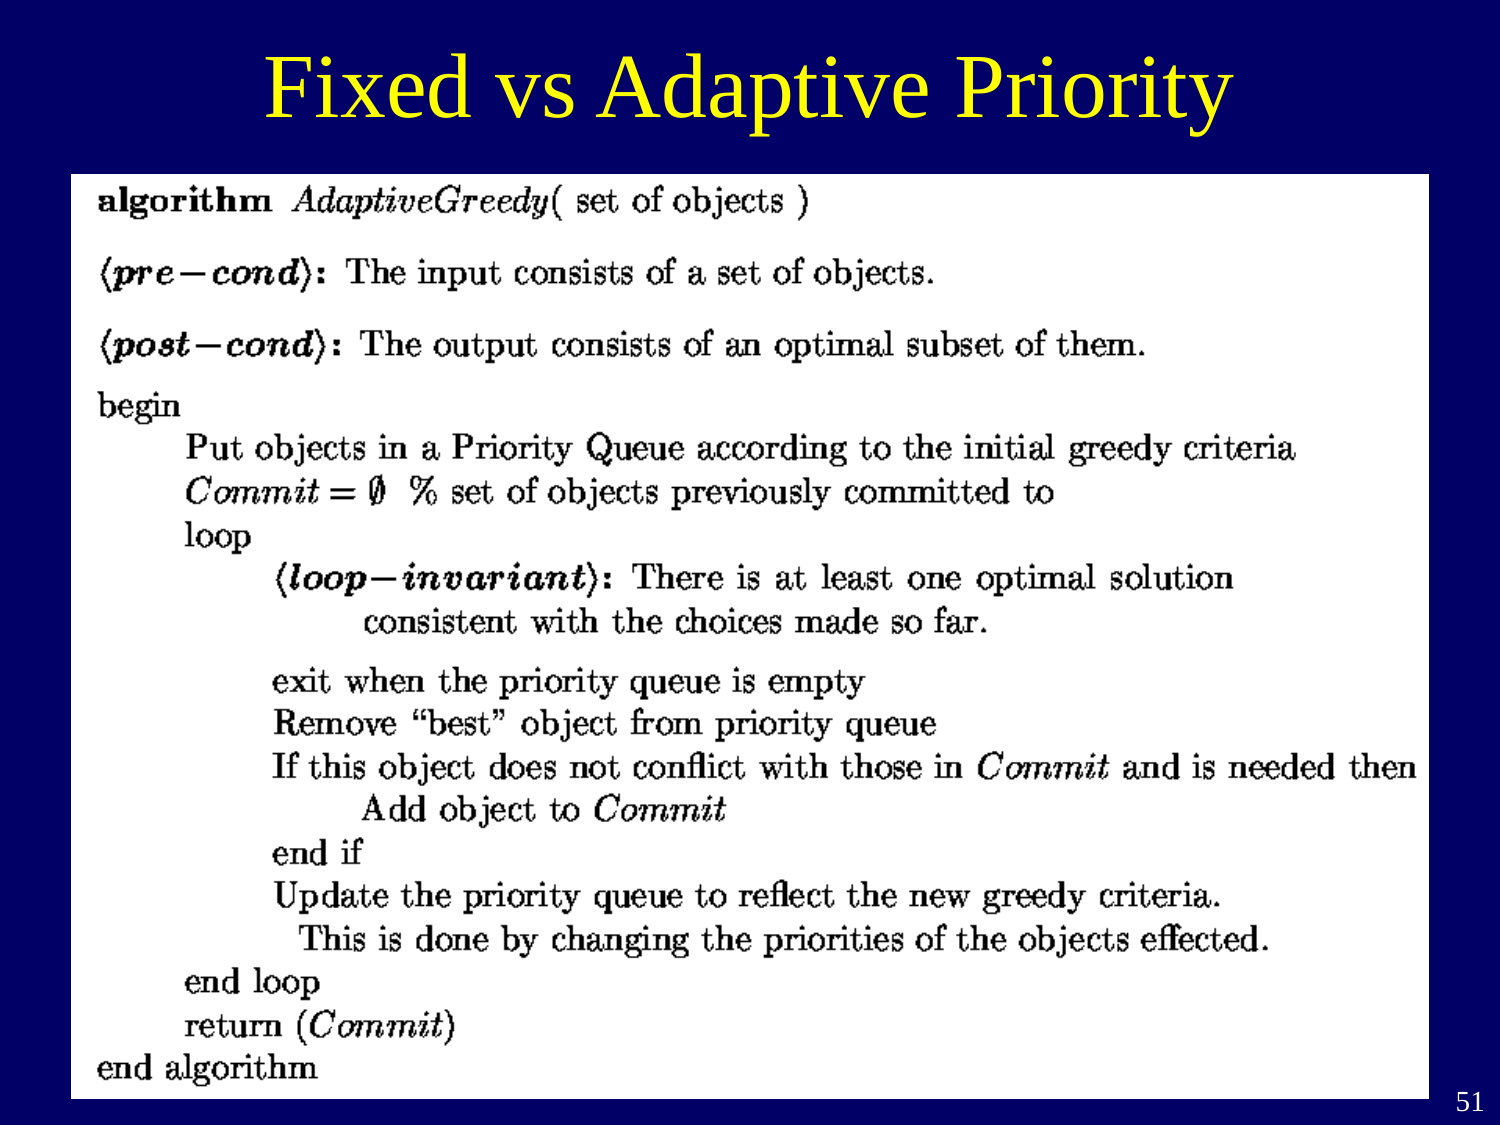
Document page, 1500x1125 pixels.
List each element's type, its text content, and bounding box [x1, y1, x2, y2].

picture [71, 174, 1429, 1099]
title Fixed vs Adaptive Priority [112, 0, 1388, 173]
